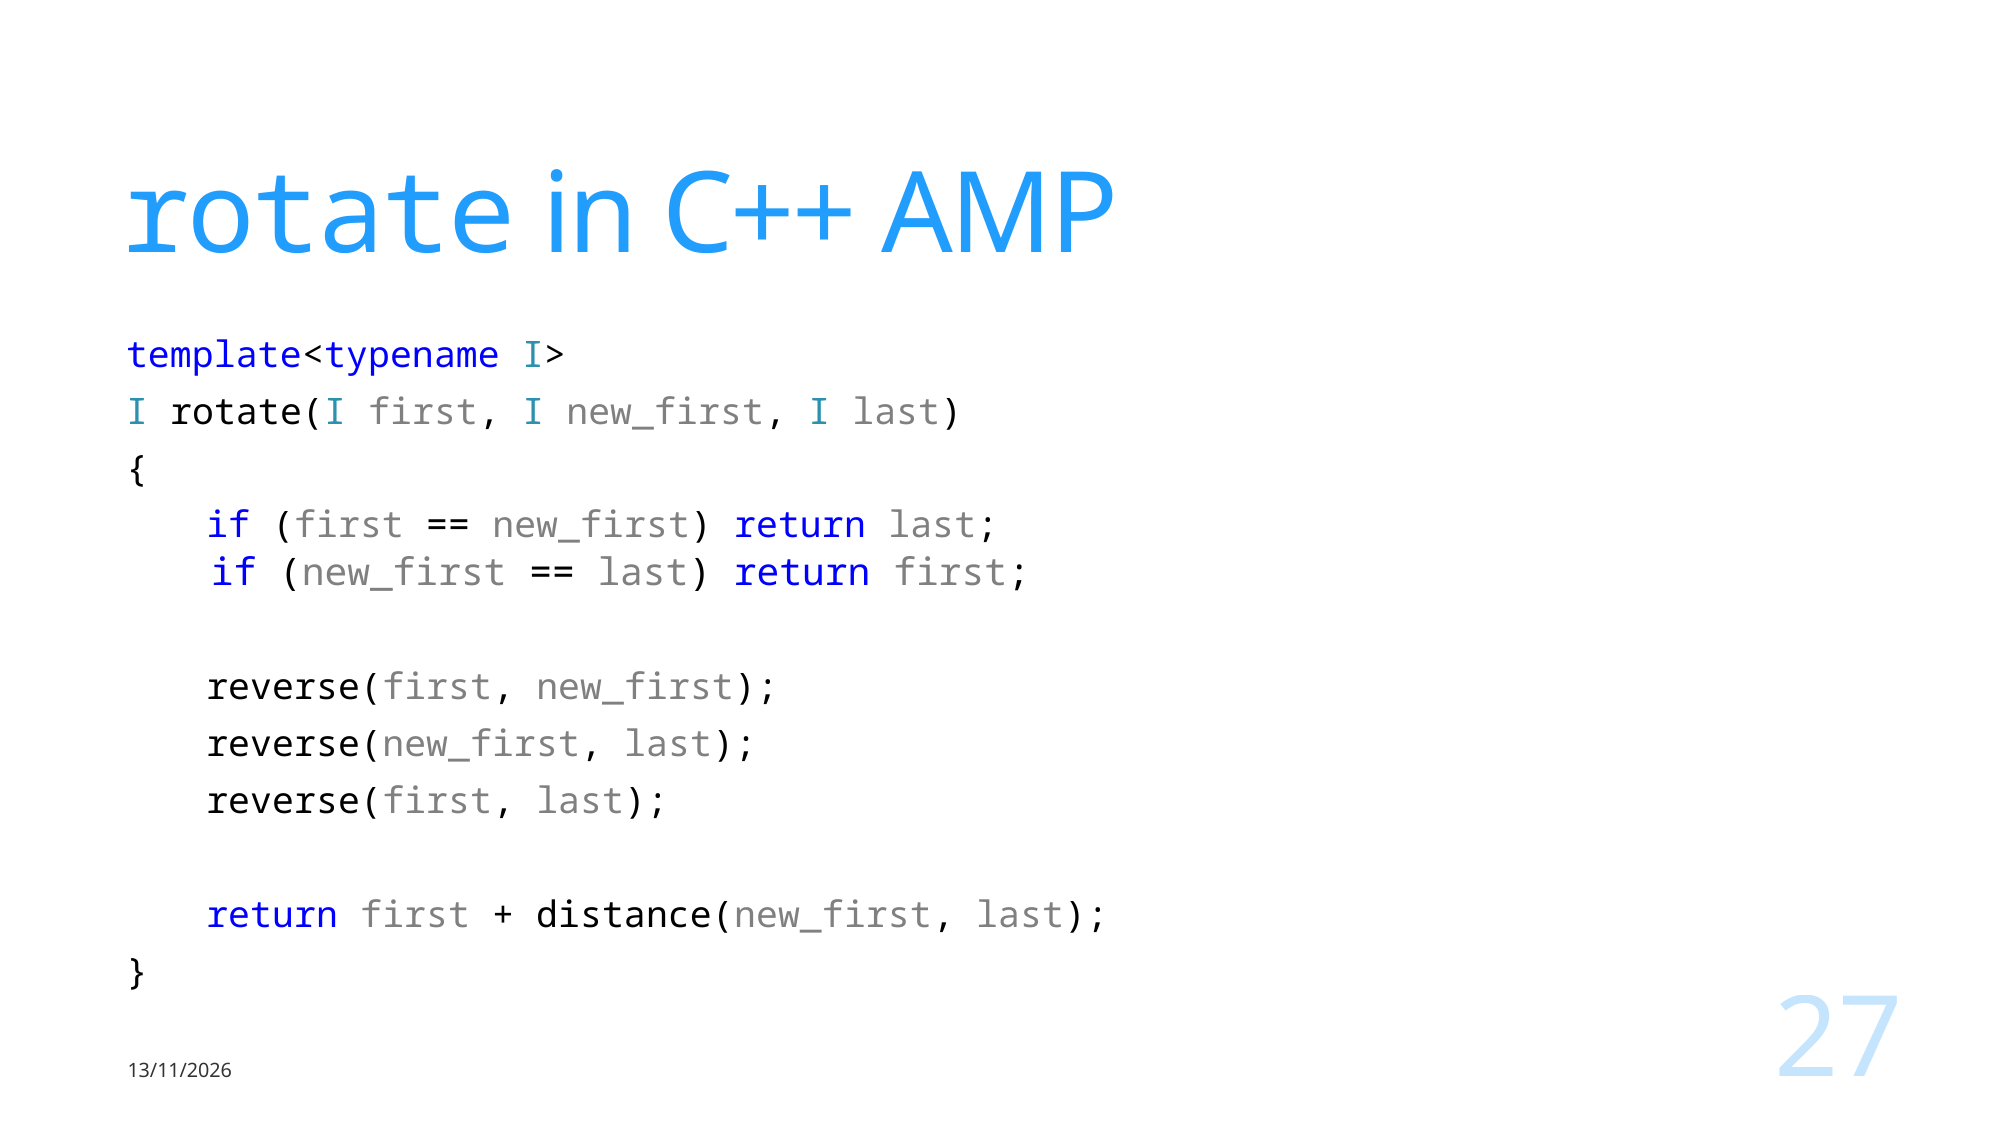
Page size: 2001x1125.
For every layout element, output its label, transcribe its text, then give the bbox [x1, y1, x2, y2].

title rotate in C++ AMP [107, 81, 1876, 354]
slide_number 27 [1437, 895, 1918, 1125]
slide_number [112, 1051, 788, 1090]
list template<typename I> I rotate(I first, I new_first, I last) { if (first == new_first) return last; if (new_first == last) return first; reverse(first, new_first); reverse(new_first, last); reverse(first, last); return first + distance(new_first, last); } [111, 329, 1876, 1006]
